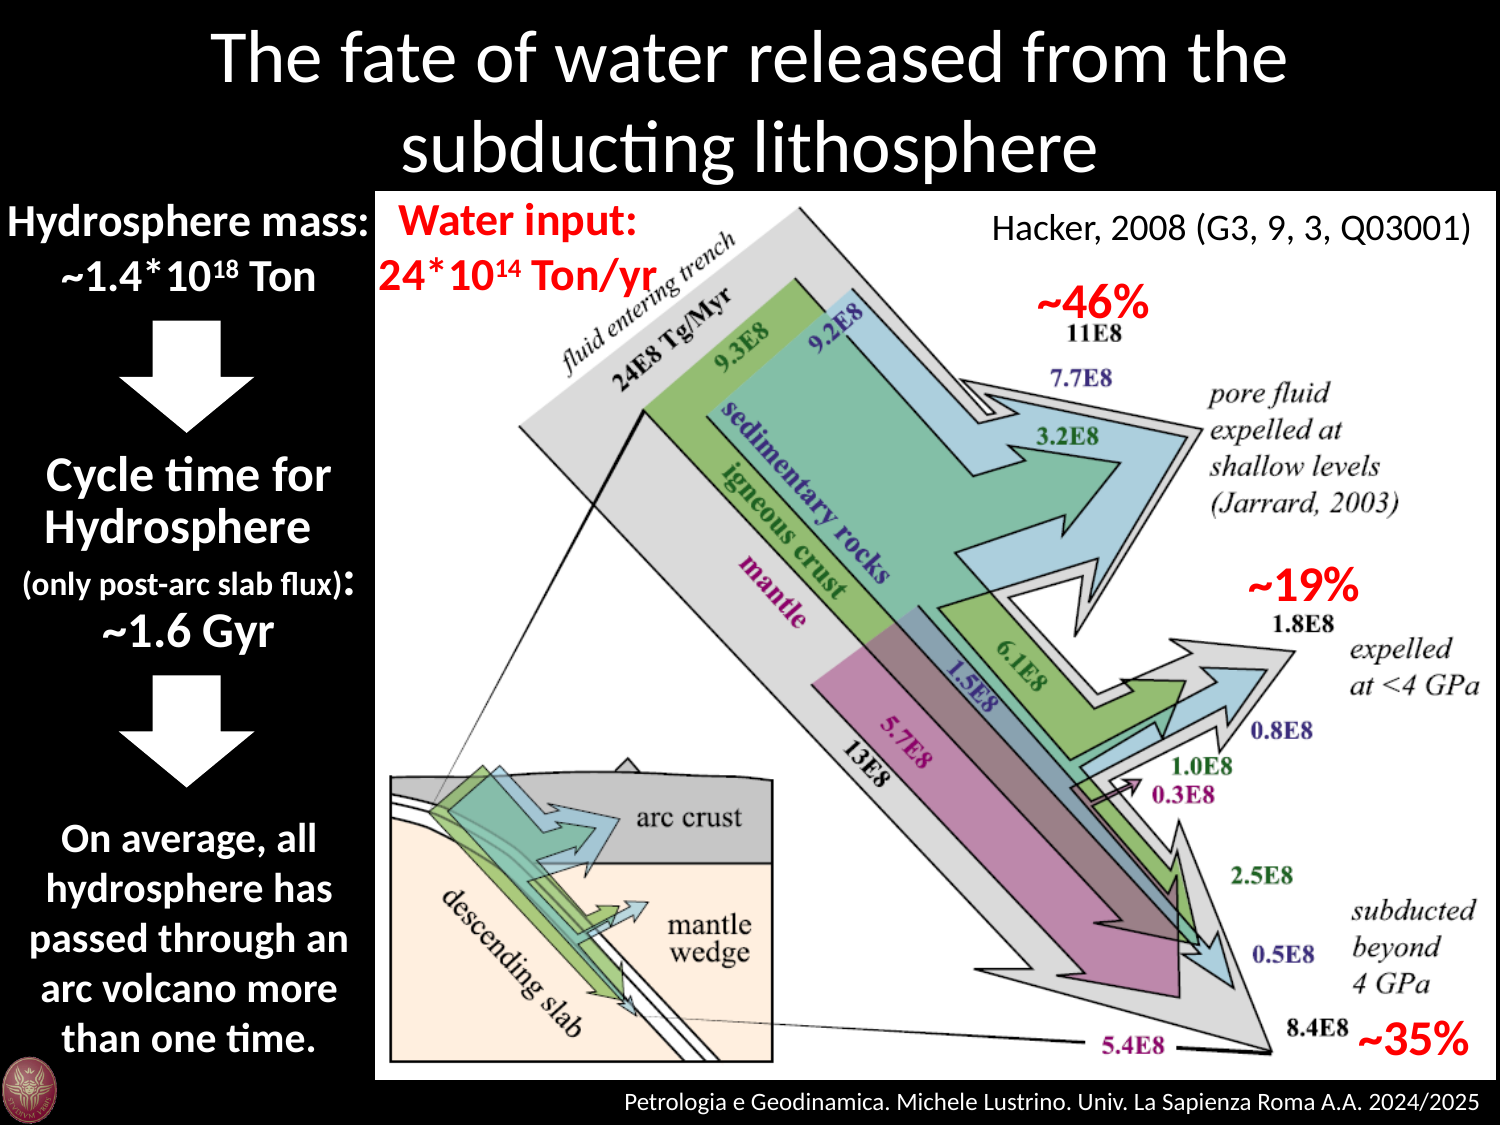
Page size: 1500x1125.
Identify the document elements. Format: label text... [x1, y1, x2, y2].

text_box [118, 675, 255, 788]
picture [375, 190, 1496, 1080]
text_box On average, all hydrosphere has passed through an arc volcano more than one time. [0, 803, 370, 1069]
text_box [118, 320, 255, 433]
picture [0, 1069, 60, 1125]
text_box The fate of water released from the subducting lithosphere [56, 0, 1444, 189]
text_box Water input: 24*1014 Ton/yr [360, 182, 677, 189]
text_box Cycle time for Hydrosphere (only post-arc slab flux): ~1.6 Gyr [0, 441, 370, 665]
text_box Hydrosphere mass: ~1.4*1018 Ton [0, 183, 388, 309]
